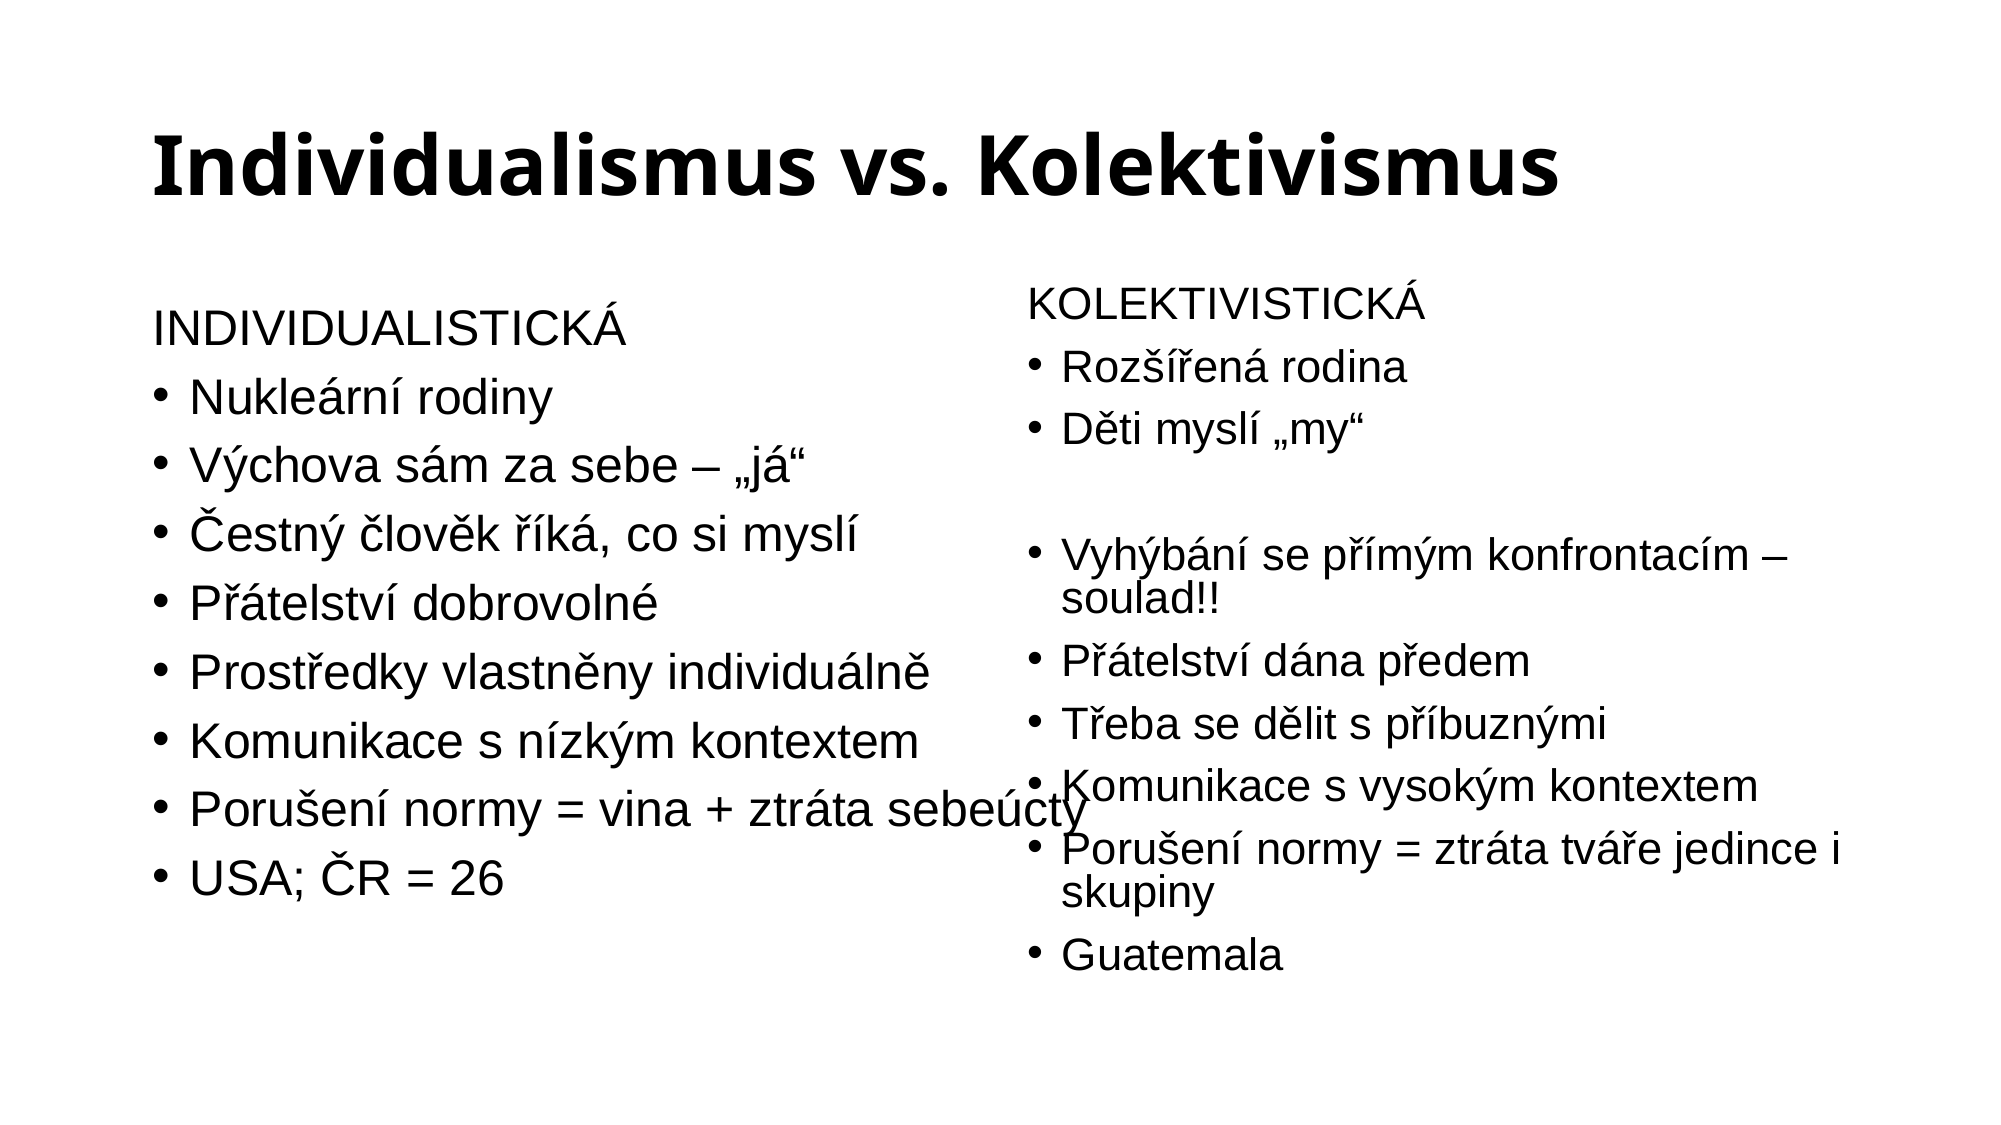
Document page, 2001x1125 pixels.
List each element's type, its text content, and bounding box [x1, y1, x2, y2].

title Individualismus vs. Kolektivismus [137, 59, 1863, 278]
list Kolektivistická Rozšířená rodina Děti myslí „my“ Vyhýbání se přímým konfrontacím – soulad!! Přátelství dána předem Třeba se dělit s příbuznými Komunikace s vysokým kontextem Porušení normy = ztráta tváře jedince i skupiny Guatemala [1012, 277, 1863, 992]
list Individualistická Nukleární rodiny Výchova sám za sebe – „já“ Čestný člověk říká, co si myslí Přátelství dobrovolné Prostředky vlastněny individuálně Komunikace s nízkým kontextem Porušení normy = vina + ztráta sebeúcty USA; ČR = 26 [137, 299, 1863, 1014]
